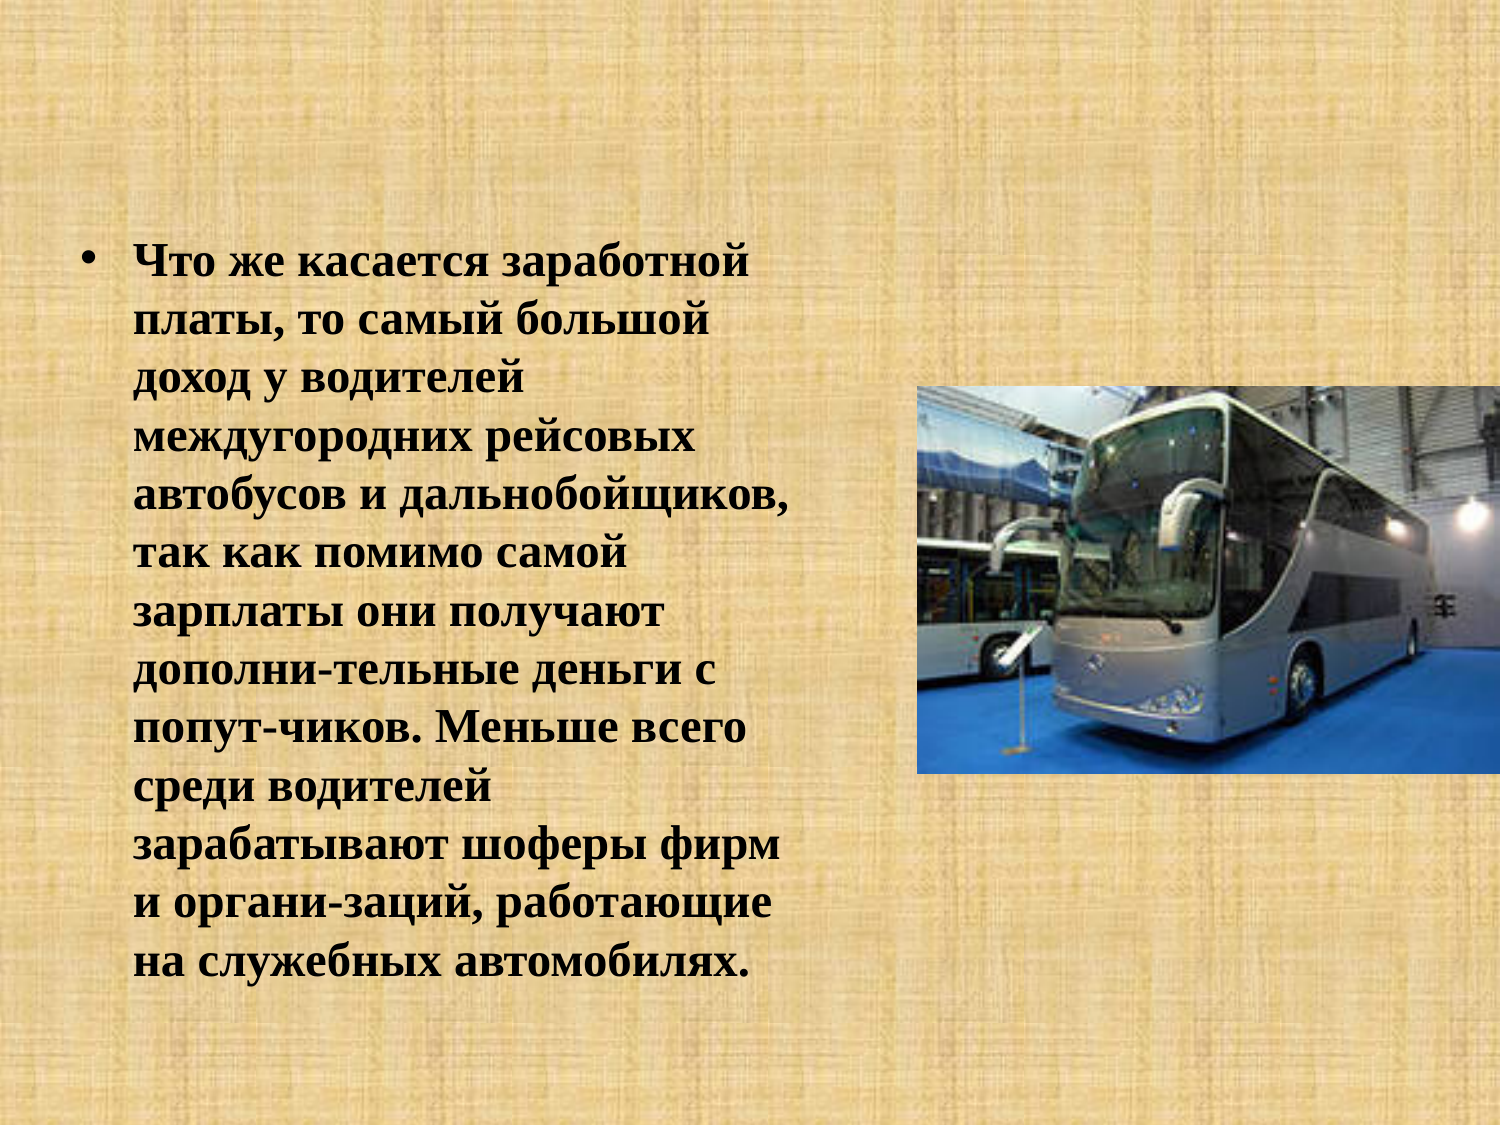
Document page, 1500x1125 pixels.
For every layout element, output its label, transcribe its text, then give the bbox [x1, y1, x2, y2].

list Что же касается заработной платы, то самый большой доход у водителей междугородних рейсовых автобусов и дальнобойщиков, так как помимо самой зарплаты они получают дополни-тельные деньги с попут-чиков. Меньше всего среди водителей зарабатывают шоферы фирм и органи-заций, работающие на служебных автомобилях. [64, 219, 815, 996]
picture [0, 0, 1500, 1125]
